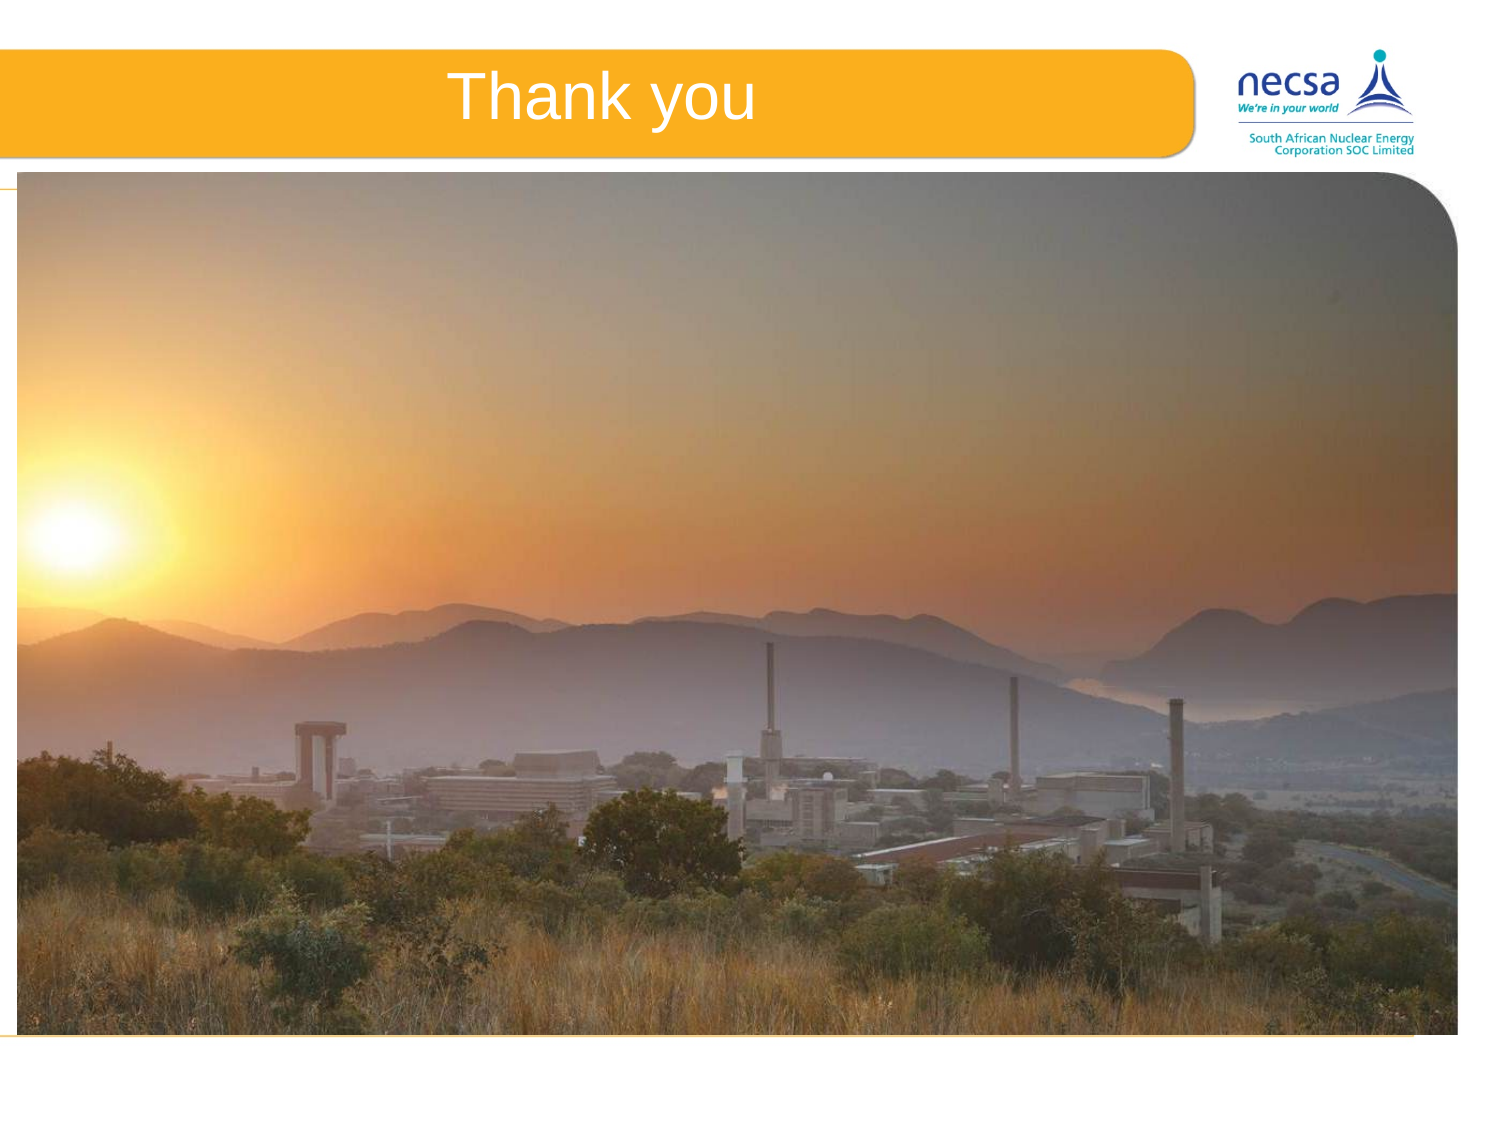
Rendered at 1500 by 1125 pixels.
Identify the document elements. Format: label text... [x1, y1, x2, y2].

picture [0, 0, 1500, 1125]
title Thank you [41, 45, 1164, 161]
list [17, 172, 1461, 1036]
